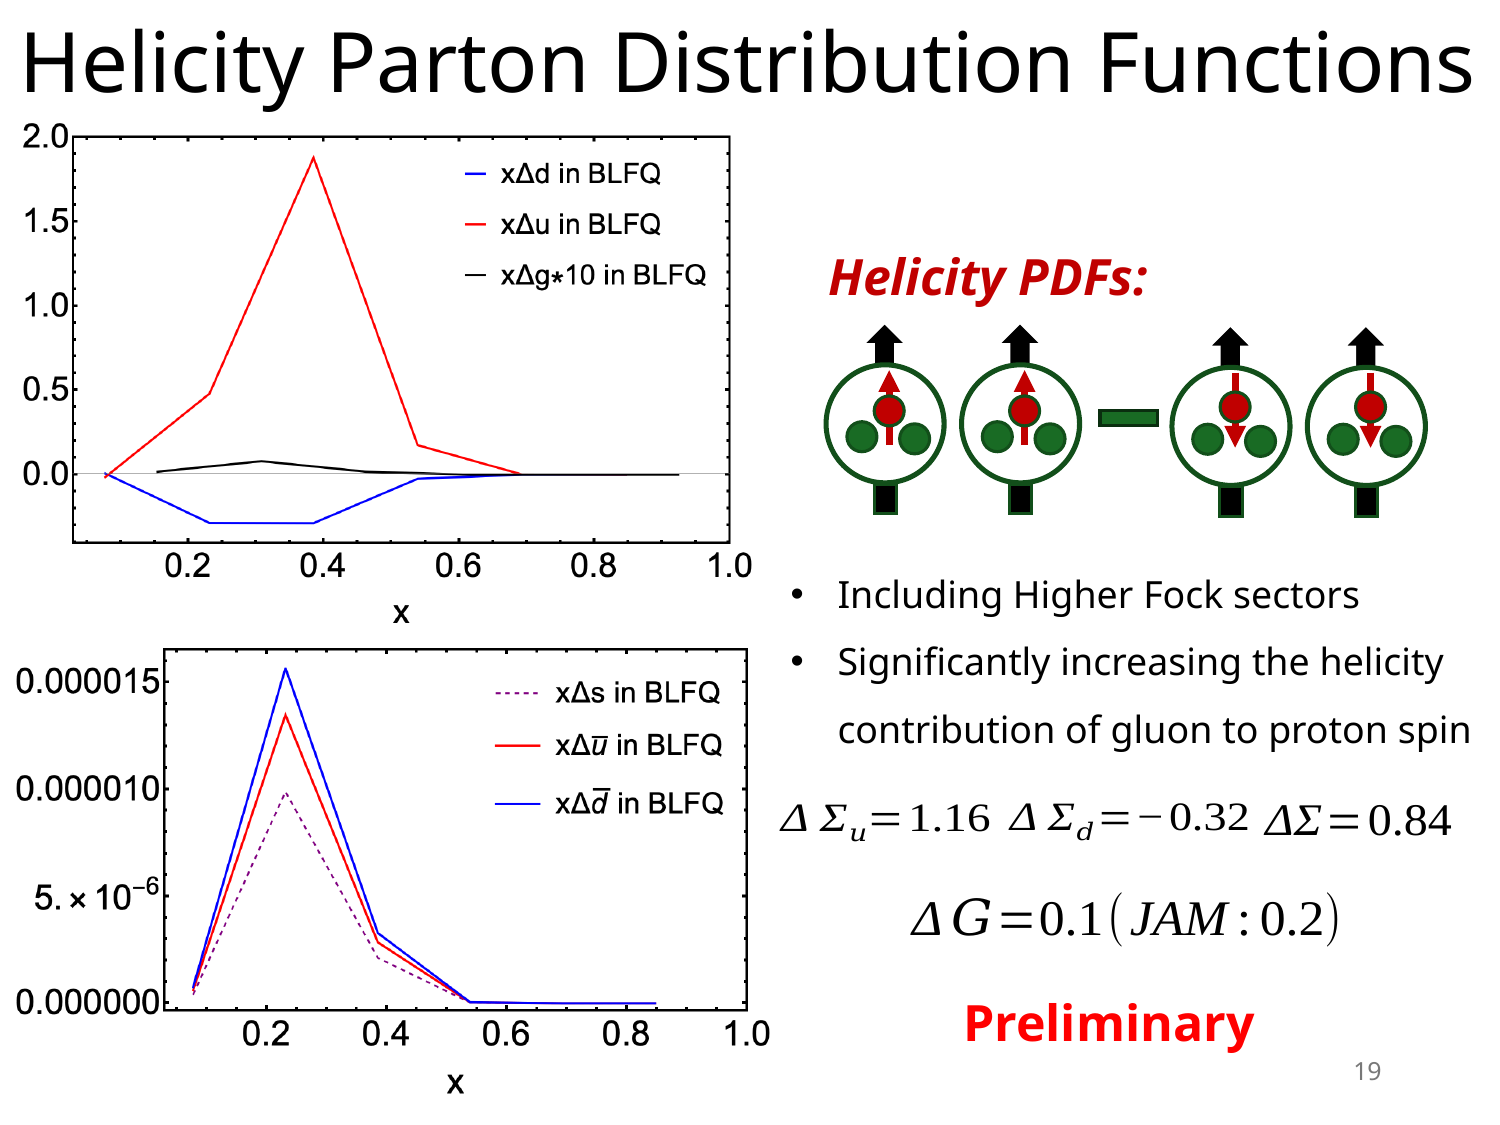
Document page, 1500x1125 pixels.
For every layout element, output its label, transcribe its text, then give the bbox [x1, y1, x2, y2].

text_box [1326, 422, 1357, 456]
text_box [1009, 369, 1041, 446]
text_box [1035, 422, 1067, 456]
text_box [1354, 372, 1386, 449]
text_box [1219, 372, 1251, 449]
text_box [823, 362, 947, 485]
text_box [1191, 422, 1221, 456]
text_box Helicity PDFs: [813, 238, 1163, 313]
slide_number 20 [1059, 1042, 1397, 1103]
text_box [993, 320, 1047, 363]
text_box [845, 420, 876, 454]
text_box [899, 422, 932, 456]
picture [22, 117, 754, 633]
text_box [959, 362, 1083, 485]
text_box [1169, 364, 1293, 487]
text_box [980, 420, 1011, 454]
text_box Preliminary [948, 983, 1270, 1059]
text_box [1008, 482, 1033, 515]
text_box Helicity Parton Distribution Functions [0, 1, 1497, 117]
text_box [858, 320, 911, 363]
text_box [1098, 409, 1159, 427]
text_box [1354, 485, 1379, 518]
text_box [1339, 322, 1393, 366]
text_box [1245, 424, 1278, 458]
text_box [1304, 364, 1428, 487]
text_box Including Higher Fock sectors Significantly increasing the helicity contribution of gluon to proton spin [775, 540, 1500, 759]
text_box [873, 369, 905, 446]
text_box [1204, 322, 1257, 366]
text_box [1381, 424, 1413, 458]
text_box [1218, 485, 1244, 518]
text_box [873, 482, 898, 515]
picture [14, 647, 773, 1104]
